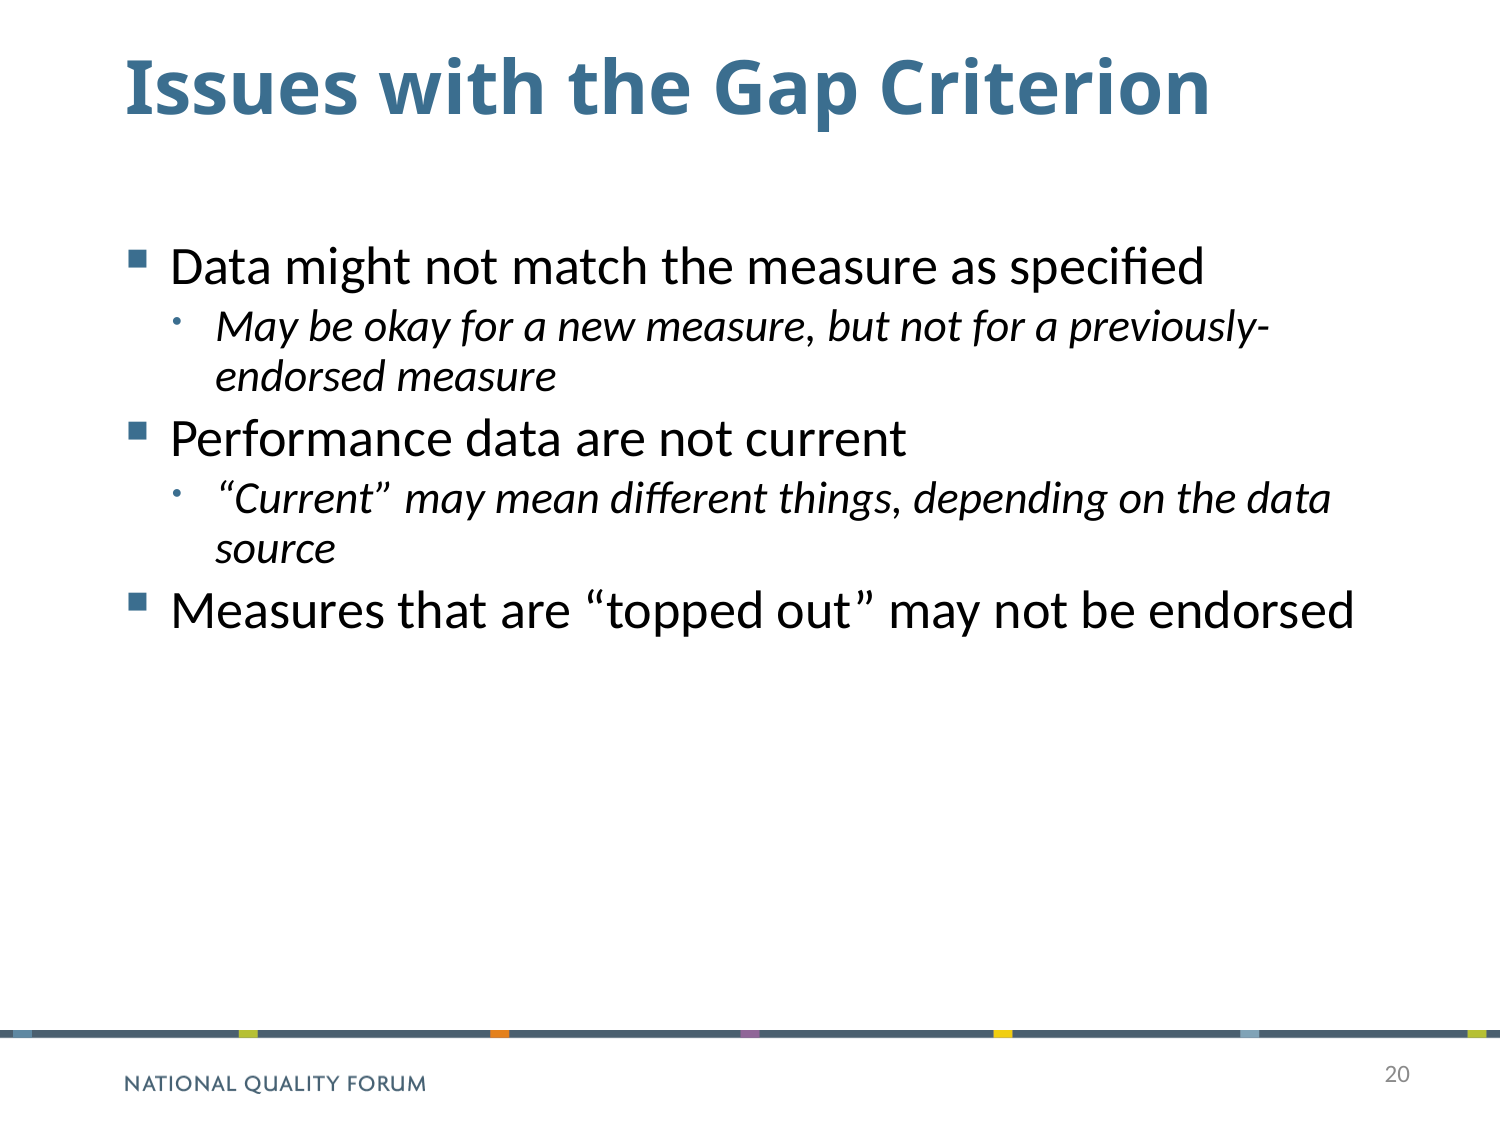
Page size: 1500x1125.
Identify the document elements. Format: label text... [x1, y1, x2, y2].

slide_number 20 [1281, 1042, 1425, 1103]
title Issues with the Gap Criterion [125, 50, 1425, 238]
picture [0, 1030, 1500, 1097]
list Data might not match the measure as specified May be okay for a new measure, but not for a previously-endorsed measure Performance data are not current “Current” may mean different things, depending on the data source Measures that are “topped out” may not be endorsed [125, 238, 1425, 1023]
